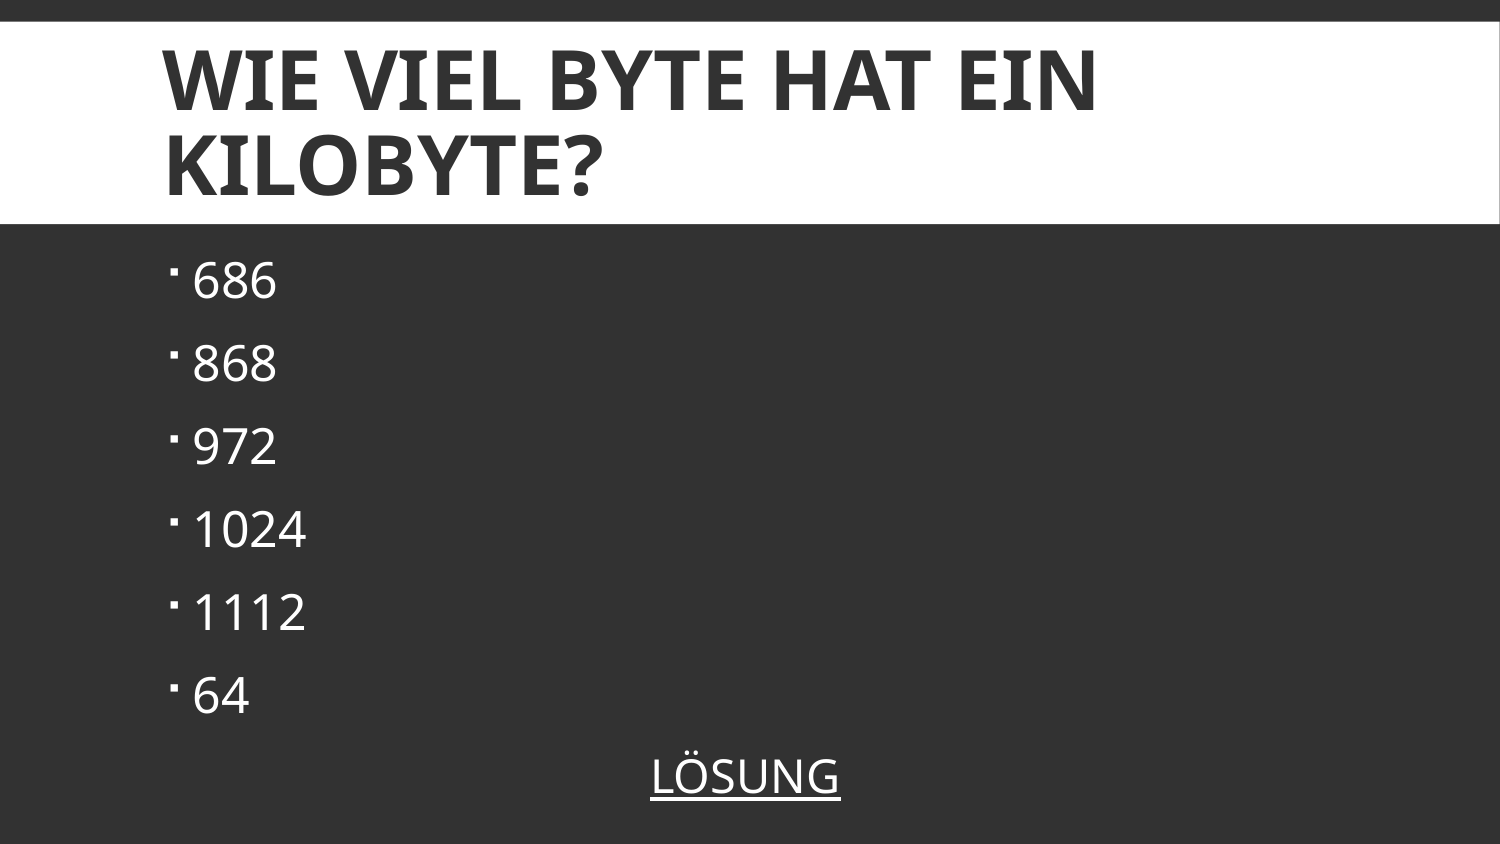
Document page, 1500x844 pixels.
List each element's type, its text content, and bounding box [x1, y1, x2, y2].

list 686 868 972 1024 1112 64 [147, 247, 1352, 765]
title Wie viel Byte hat ein Kilobyte? [147, 34, 1352, 221]
text_box LÖSUNG [639, 741, 861, 789]
